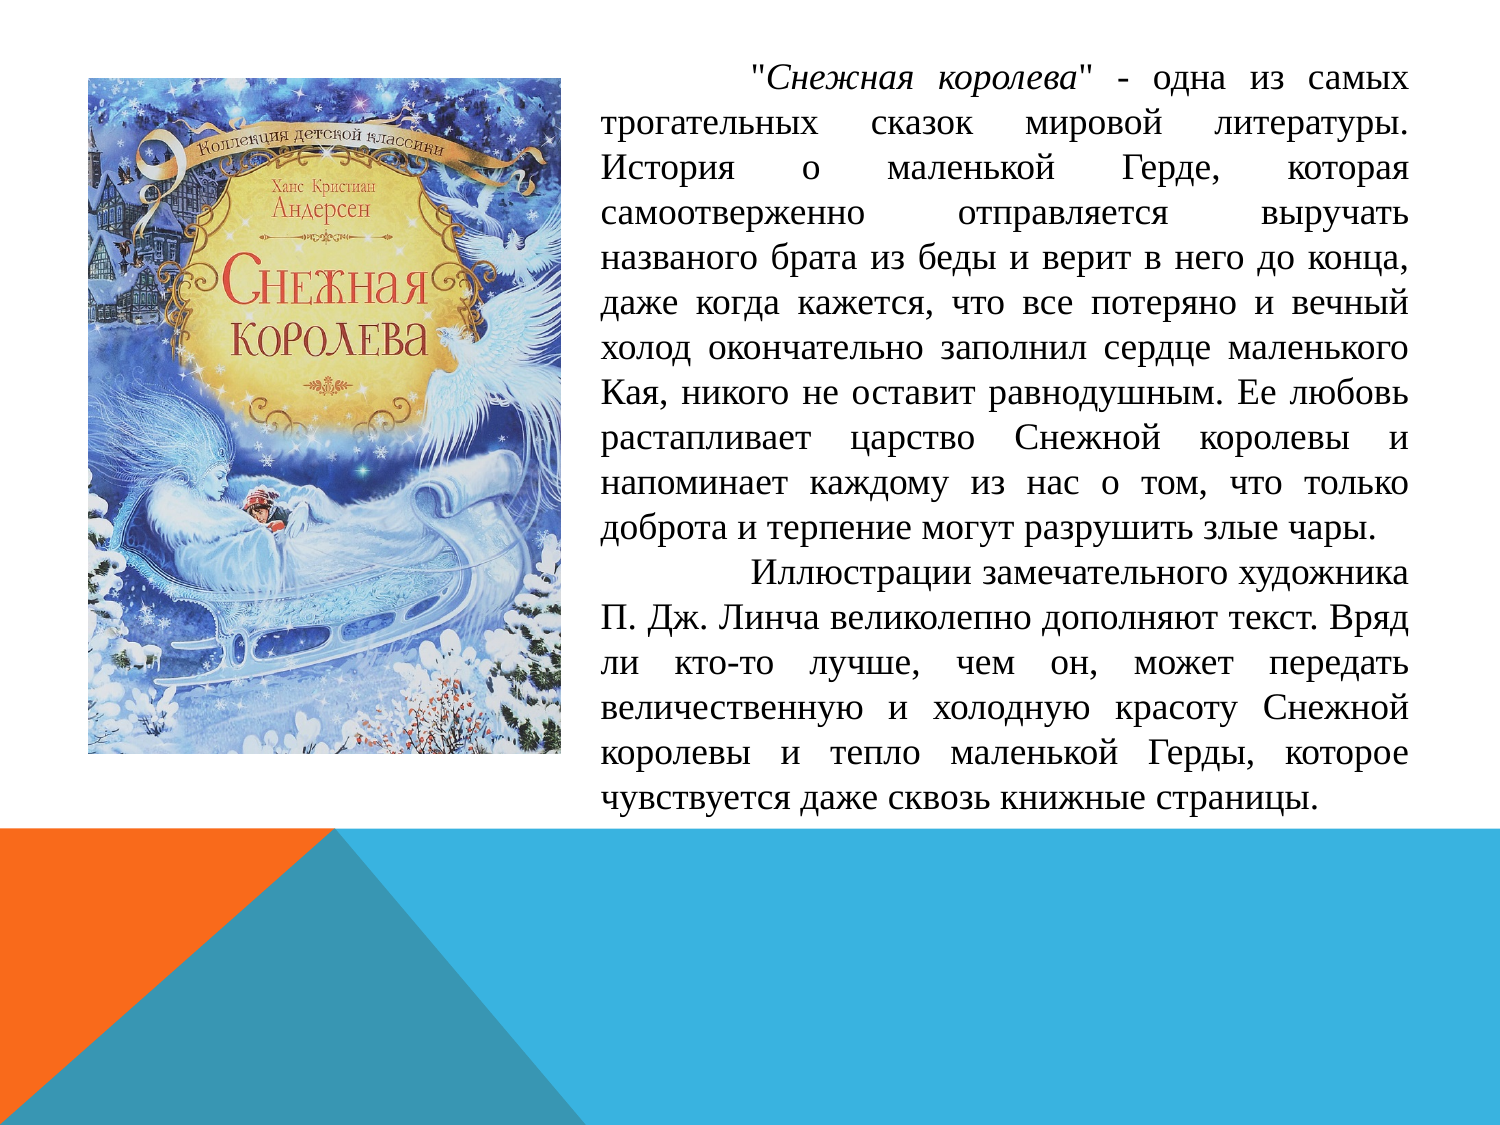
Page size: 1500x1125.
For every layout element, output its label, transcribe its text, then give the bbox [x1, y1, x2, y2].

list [88, 77, 562, 754]
text_box "Снежная королева" - одна из самых трогательных сказок мировой литературы. История о маленькой Герде, которая самоотверженно отправляется выручать названого брата из беды и верит в него до конца, даже когда кажется, что все потеряно и вечный холод окончательно заполнил сердце маленького Кая, никого не оставит равнодушным. Ее любовь растапливает царство Снежной королевы и напоминает каждому из нас о том, что только доброта и терпение могут разрушить злые чары. Иллюстрации замечательного художника П. Дж. Линча великолепно дополняют текст. Вряд ли кто-то лучше, чем он, может передать величественную и холодную красоту Снежной королевы и тепло маленькой Герды, которое чувствуется даже сквозь книжные страницы. [585, 0, 1425, 825]
